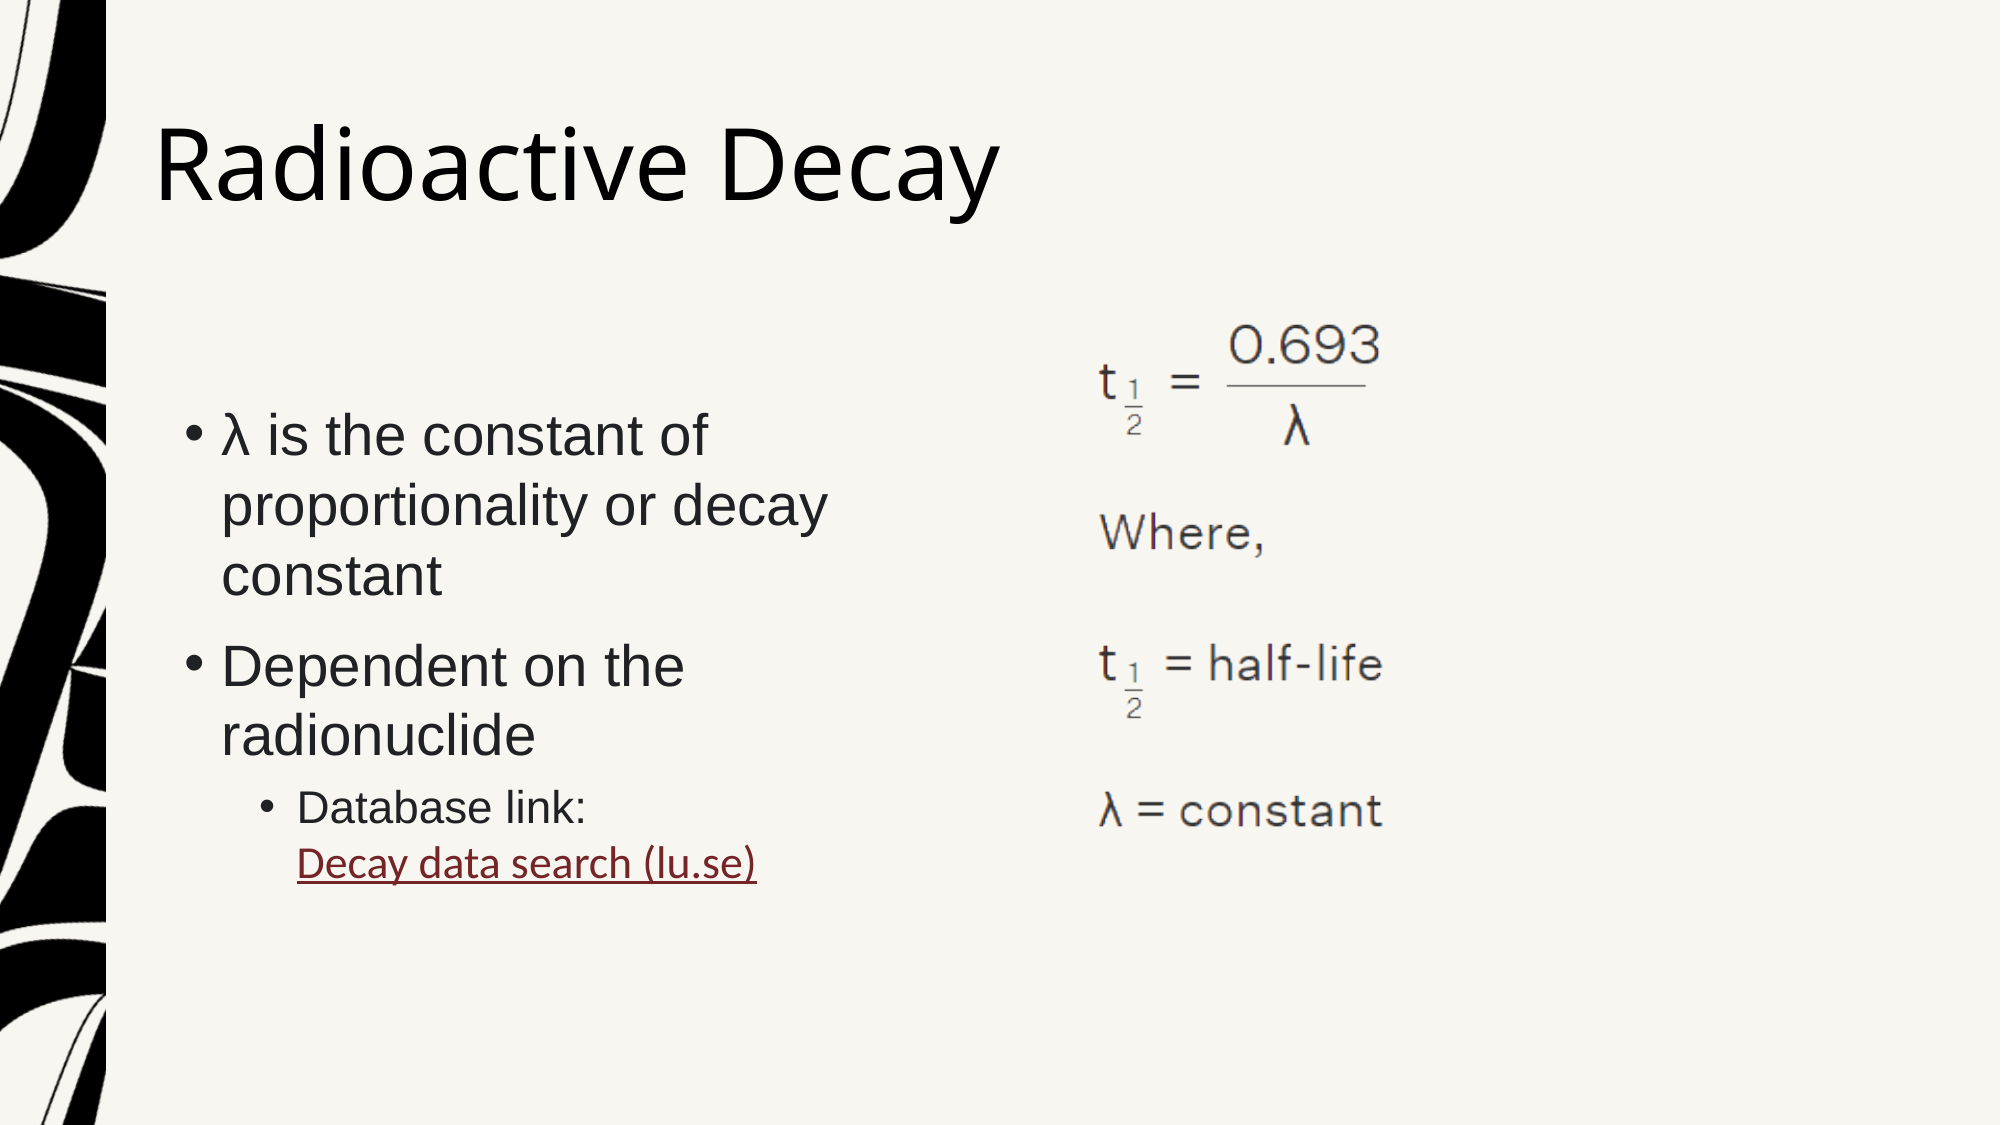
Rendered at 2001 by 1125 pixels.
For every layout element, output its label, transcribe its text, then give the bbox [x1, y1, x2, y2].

list λ is the constant of proportionality or decay constant Dependent on the radionuclide Database link: Decay data search (lu.se) [169, 389, 1017, 929]
picture [1079, 277, 1473, 871]
title Radioactive Decay [137, 59, 1863, 278]
picture [0, 0, 106, 1125]
